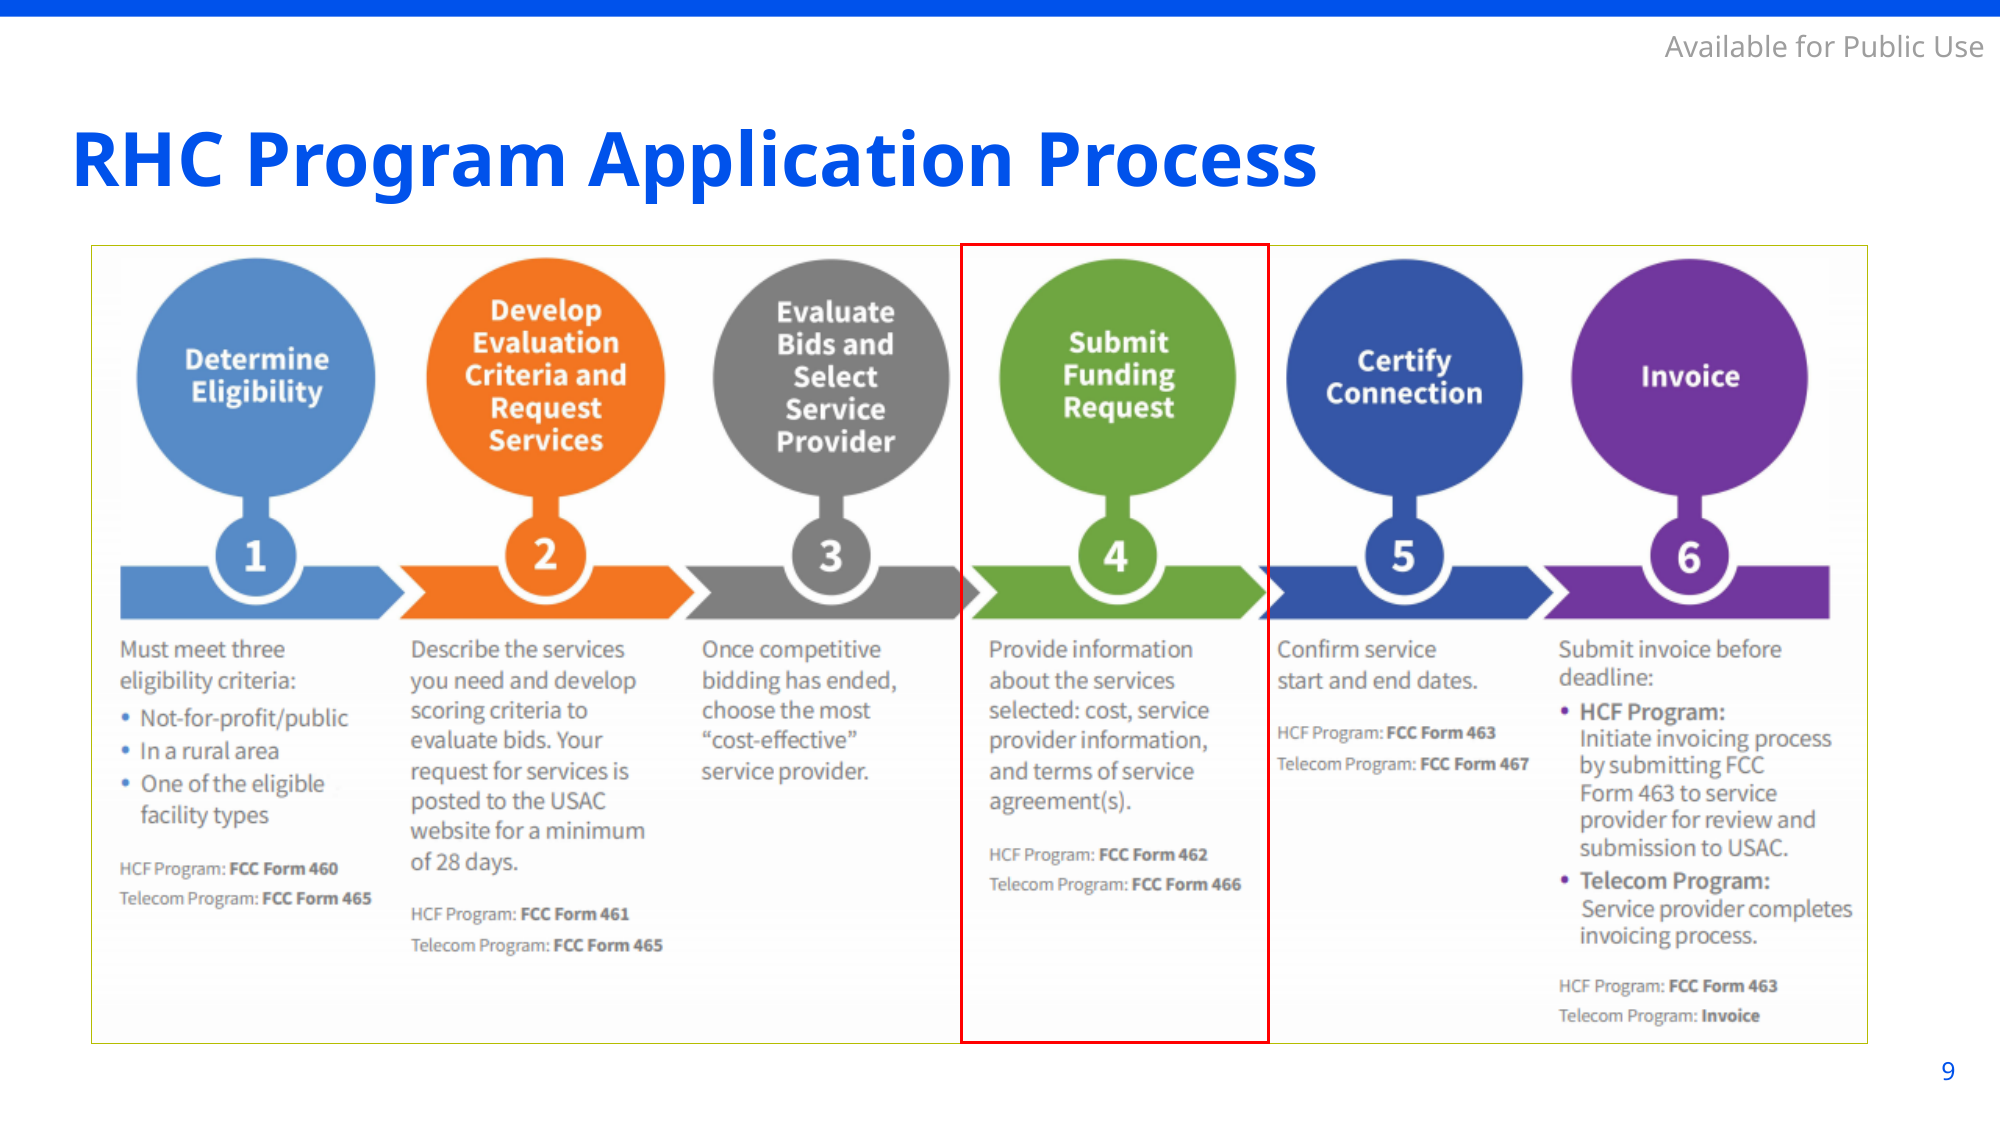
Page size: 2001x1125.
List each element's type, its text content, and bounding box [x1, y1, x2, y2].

slide_number 9 [1520, 1042, 1971, 1103]
picture [91, 245, 1868, 1044]
title RHC Program Application Process [55, 113, 1971, 226]
